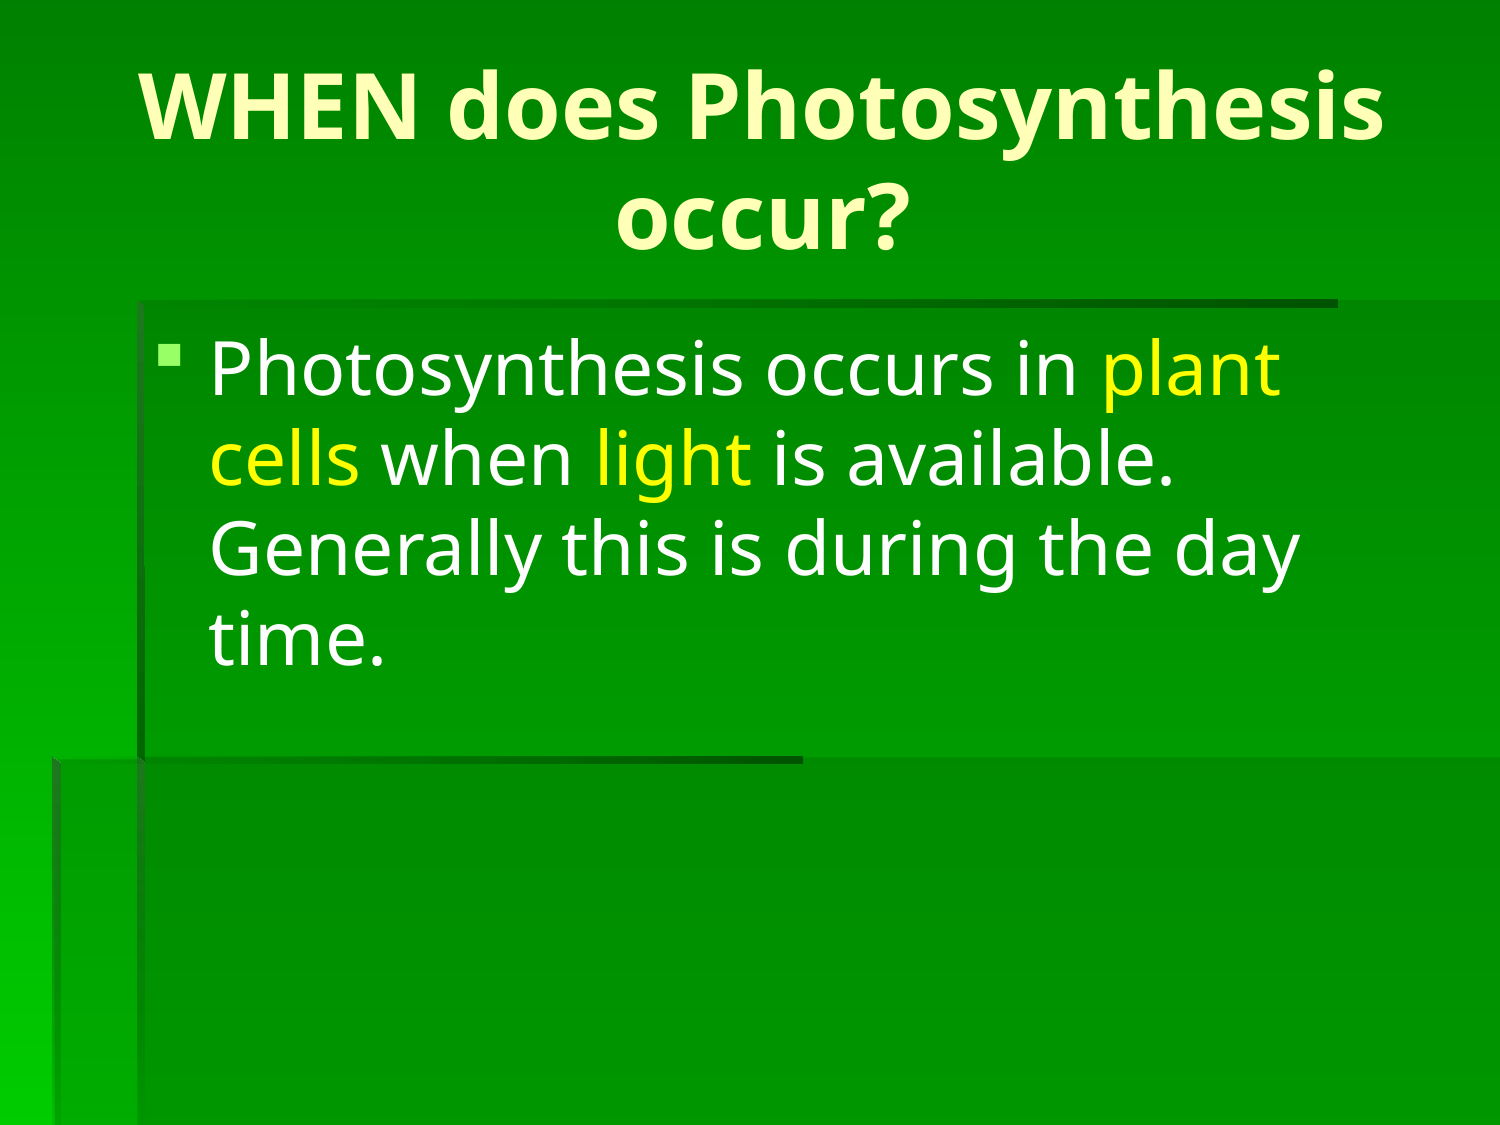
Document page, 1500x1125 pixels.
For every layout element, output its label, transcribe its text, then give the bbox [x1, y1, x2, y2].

list Photosynthesis occurs in plant cells when light is available. Generally this is during the day time. [137, 312, 1452, 1001]
title WHEN does Photosynthesis occur? [74, 39, 1451, 276]
